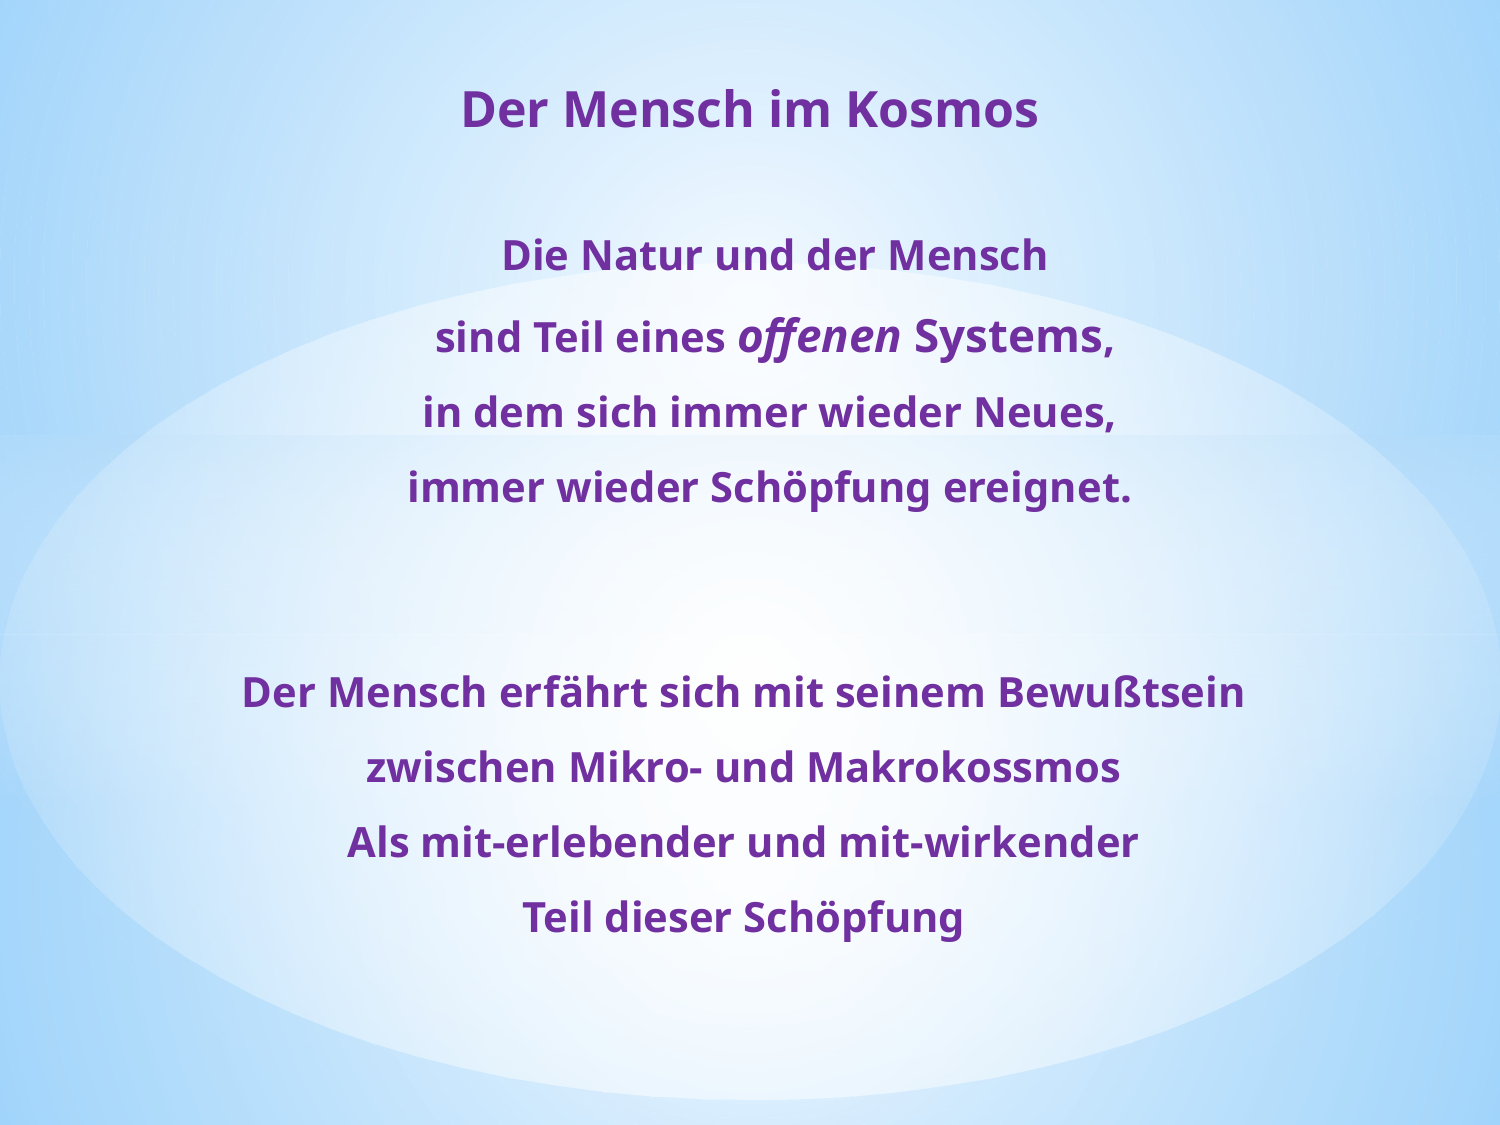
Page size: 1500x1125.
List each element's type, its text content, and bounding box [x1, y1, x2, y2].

text_box Der Mensch im Kosmos [413, 54, 1087, 161]
text_box Die Natur und der Mensch sind Teil eines offenen Systems, in dem sich immer wieder Neues, immer wieder Schöpfung ereignet. [242, 196, 1309, 516]
text_box Der Mensch erfährt sich mit seinem Bewußtsein zwischen Mikro- und Makrokossmos Als mit-erlebender und mit-wirkender Teil dieser Schöpfung [194, 633, 1294, 1071]
